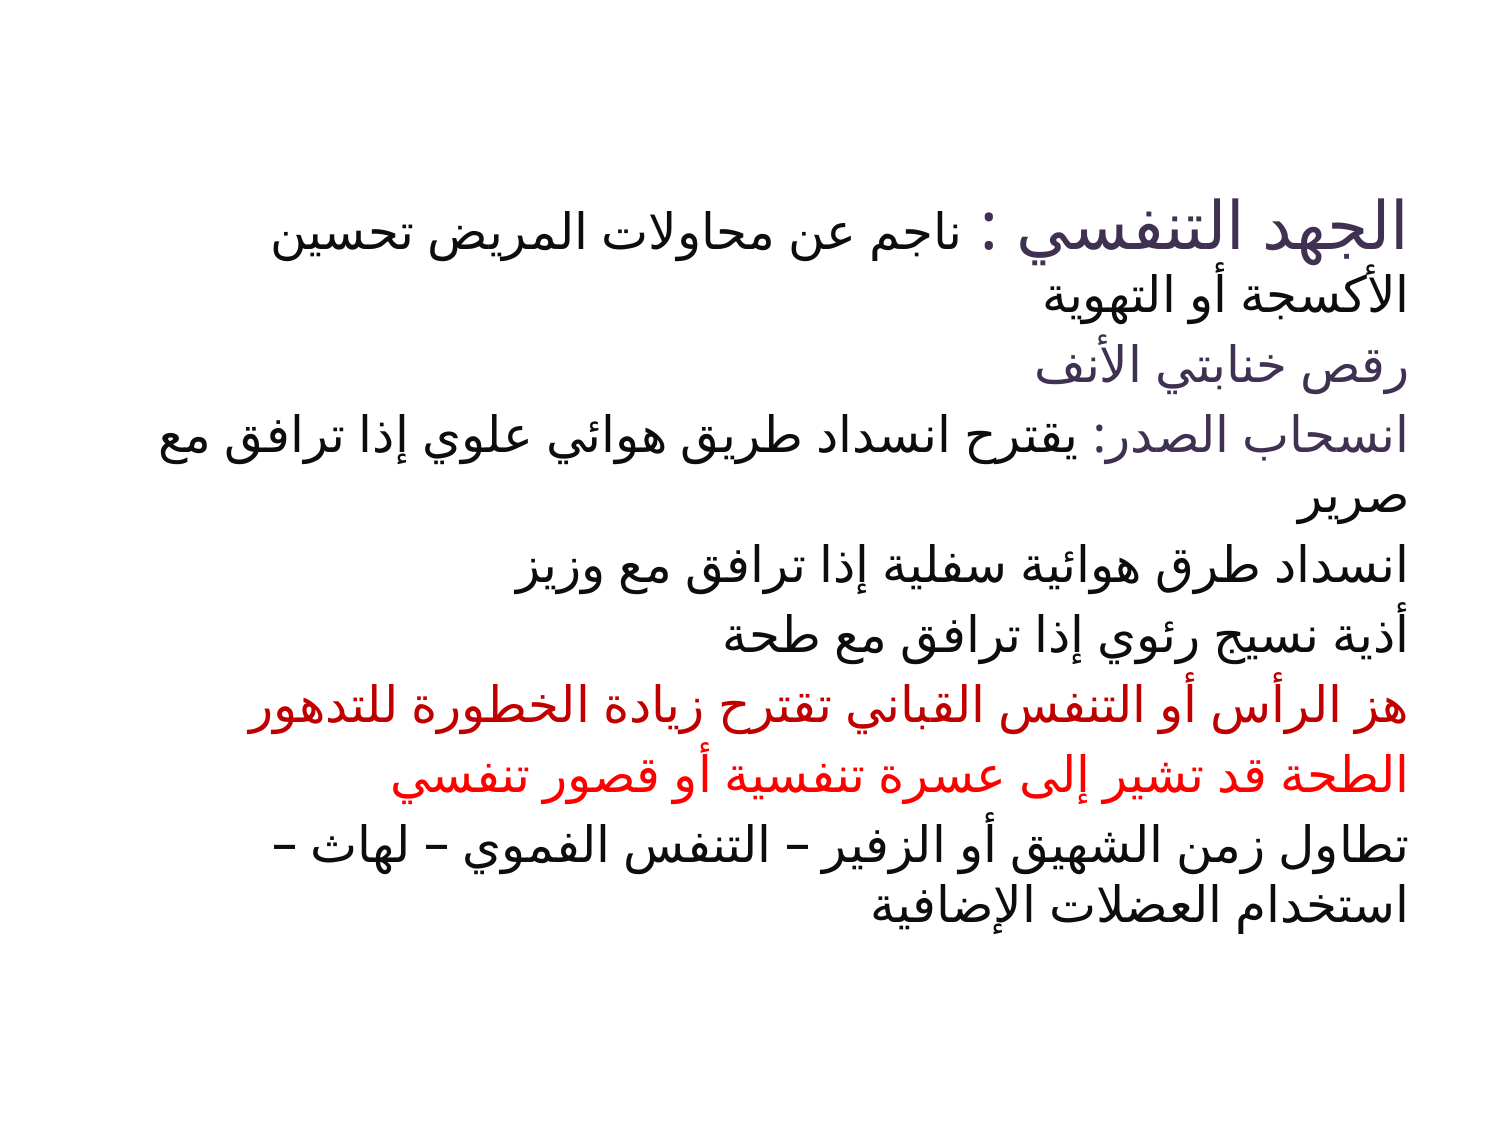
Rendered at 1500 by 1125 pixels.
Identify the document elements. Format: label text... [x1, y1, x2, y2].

list الجهد التنفسي : ناجم عن محاولات المريض تحسين الأكسجة أو التهوية رقص خنابتي الأنف انسحاب الصدر: يقترح انسداد طريق هوائي علوي إذا ترافق مع صرير انسداد طرق هوائية سفلية إذا ترافق مع وزيز أذية نسيج رئوي إذا ترافق مع طحة هز الرأس أو التنفس القباني تقترح زيادة الخطورة للتدهور الطحة قد تشير إلى عسرة تنفسية أو قصور تنفسي تطاول زمن الشهيق أو الزفير – التنفس الفموي – لهاث – استخدام العضلات الإضافية [75, 174, 1425, 918]
